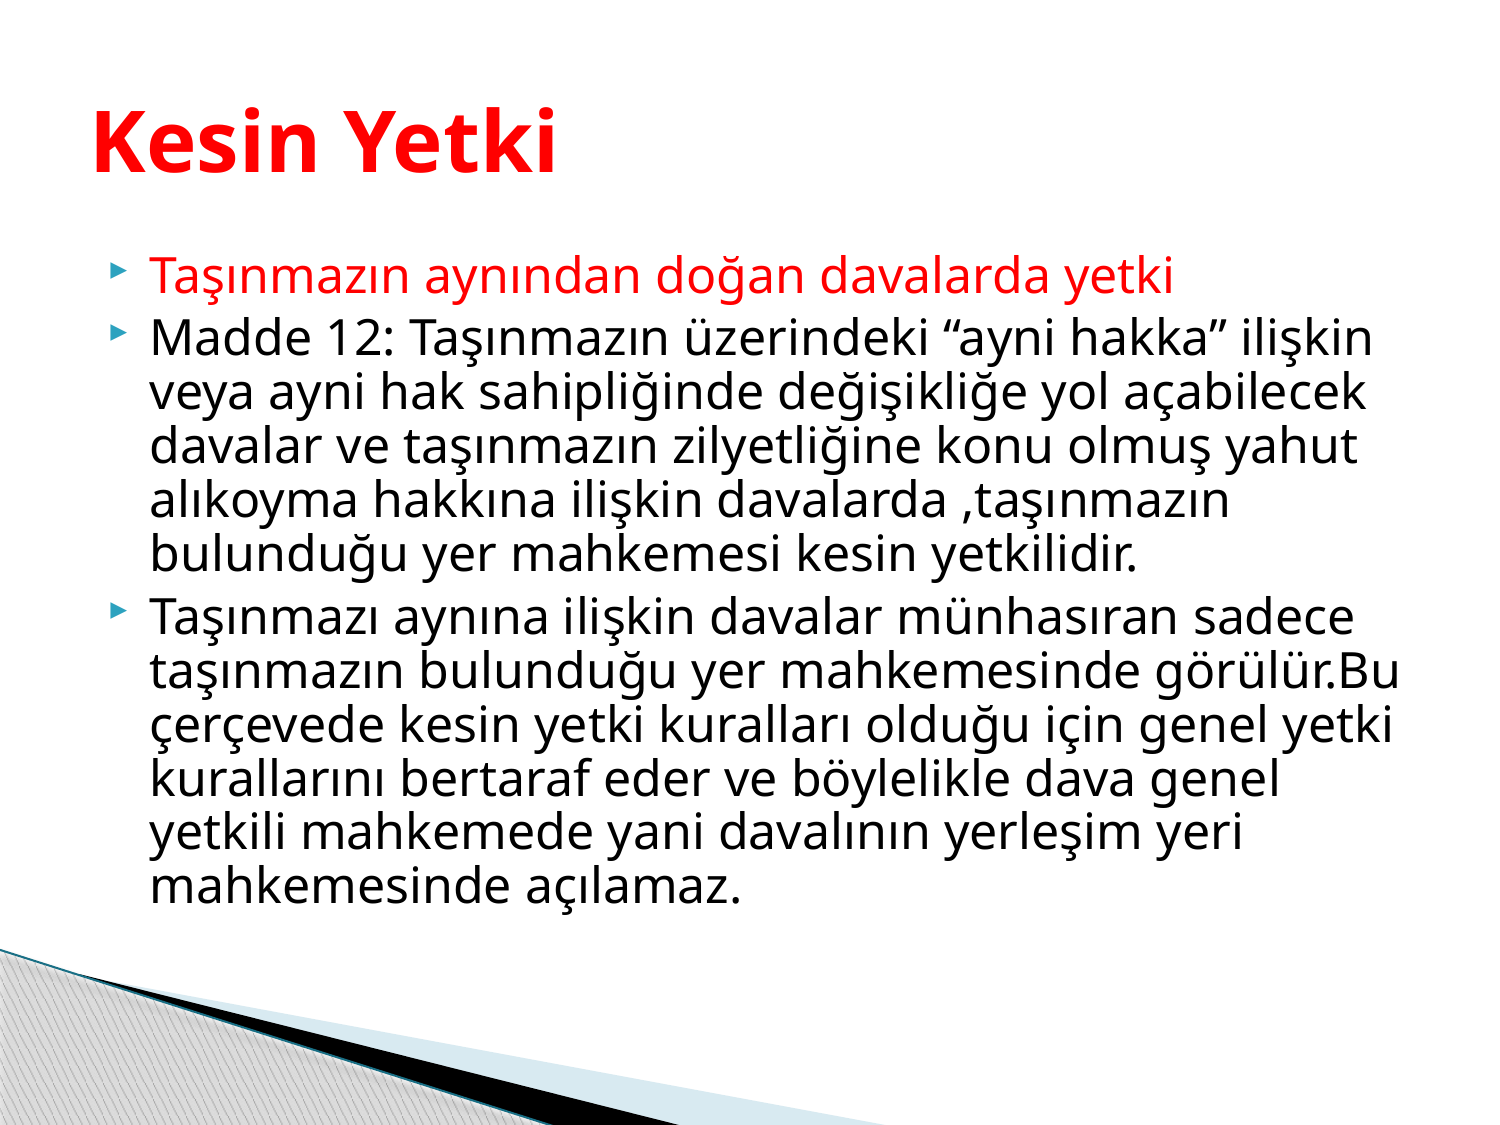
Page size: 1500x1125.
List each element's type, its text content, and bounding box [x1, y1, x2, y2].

title Kesin Yetki [75, 45, 1425, 233]
list Taşınmazın aynından doğan davalarda yetki Madde 12: Taşınmazın üzerindeki “ayni hakka” ilişkin veya ayni hak sahipliğinde değişikliğe yol açabilecek davalar ve taşınmazın zilyetliğine konu olmuş yahut alıkoyma hakkına ilişkin davalarda ,taşınmazın bulunduğu yer mahkemesi kesin yetkilidir. Taşınmazı aynına ilişkin davalar münhasıran sadece taşınmazın bulunduğu yer mahkemesinde görülür.Bu çerçevede kesin yetki kuralları olduğu için genel yetki kurallarını bertaraf eder ve böylelikle dava genel yetkili mahkemede yani davalının yerleşim yeri mahkemesinde açılamaz. [75, 243, 1425, 986]
